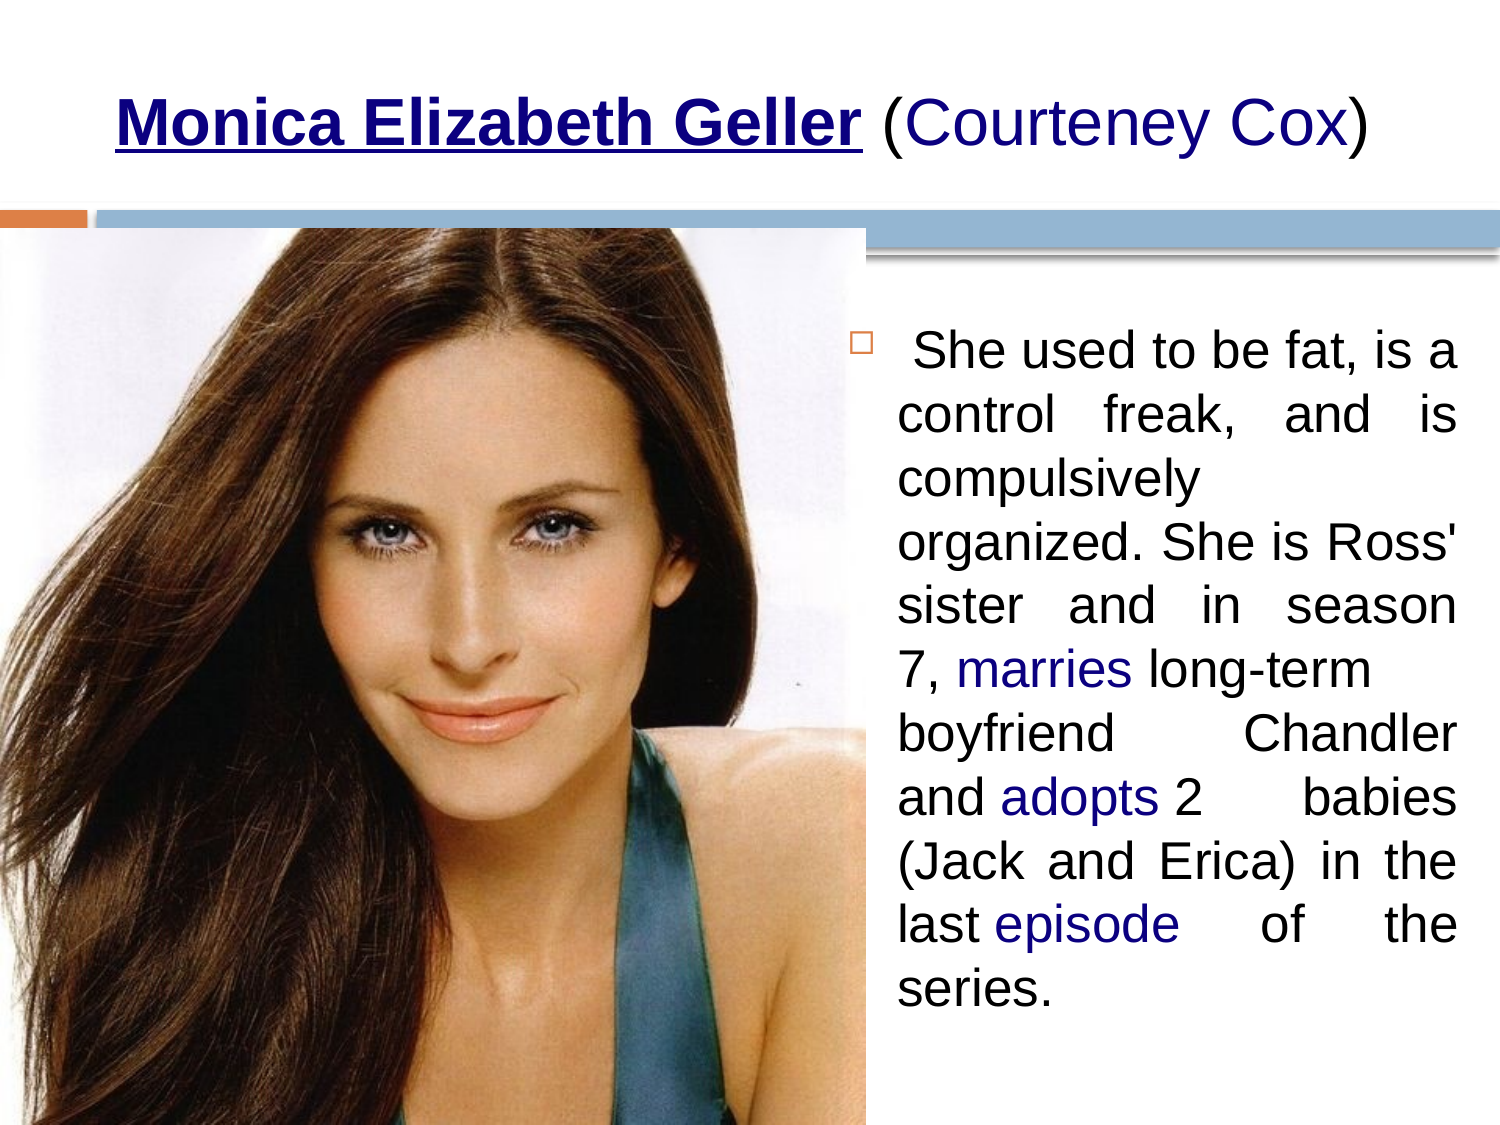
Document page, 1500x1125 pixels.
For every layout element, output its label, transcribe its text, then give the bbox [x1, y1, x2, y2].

picture [0, 227, 866, 1125]
title Monica Elizabeth Geller (Courteney Cox) [100, 37, 1438, 200]
list She used to be fat, is a control freak, and is compulsively organized. She is Ross' sister and in season 7, marries long-term boyfriend Chandler and adopts 2 babies (Jack and Erica) in the last episode of the series. [871, 307, 1474, 1046]
